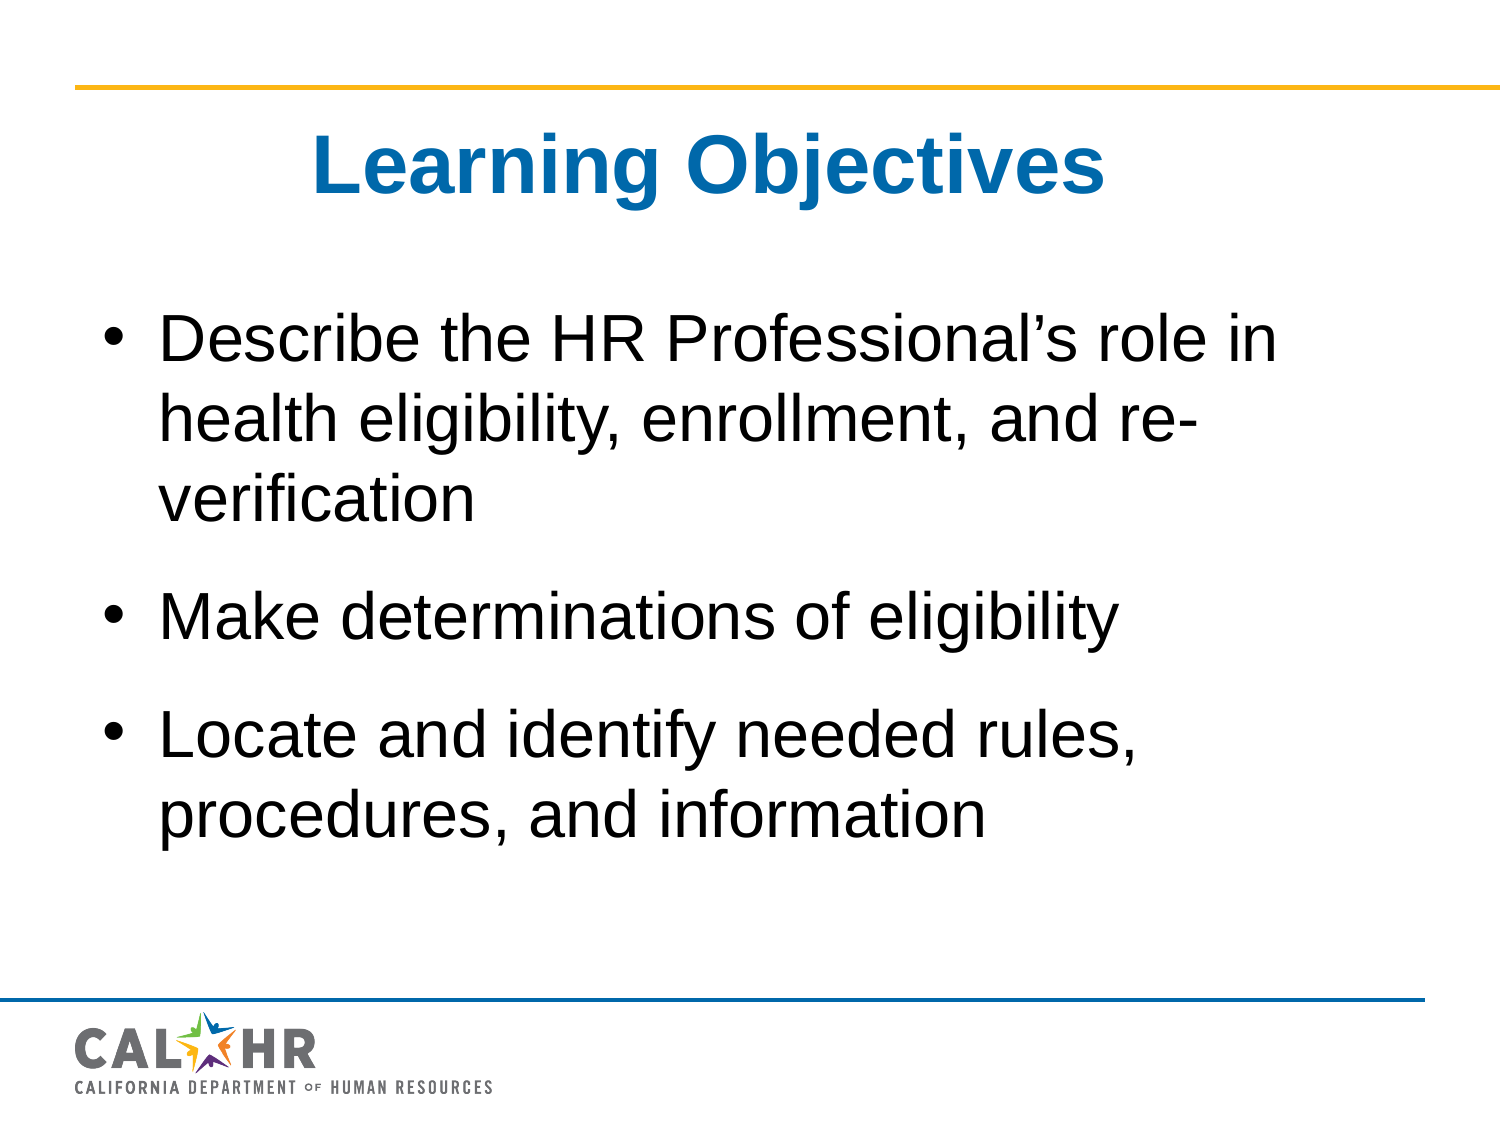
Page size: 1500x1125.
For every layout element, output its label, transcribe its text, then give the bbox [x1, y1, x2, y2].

list Describe the HR Professional’s role in health eligibility, enrollment, and re-verification Make determinations of eligibility Locate and identify needed rules, procedures, and information [87, 287, 1419, 950]
picture [75, 1012, 492, 1094]
title Learning Objectives [50, 75, 1369, 245]
